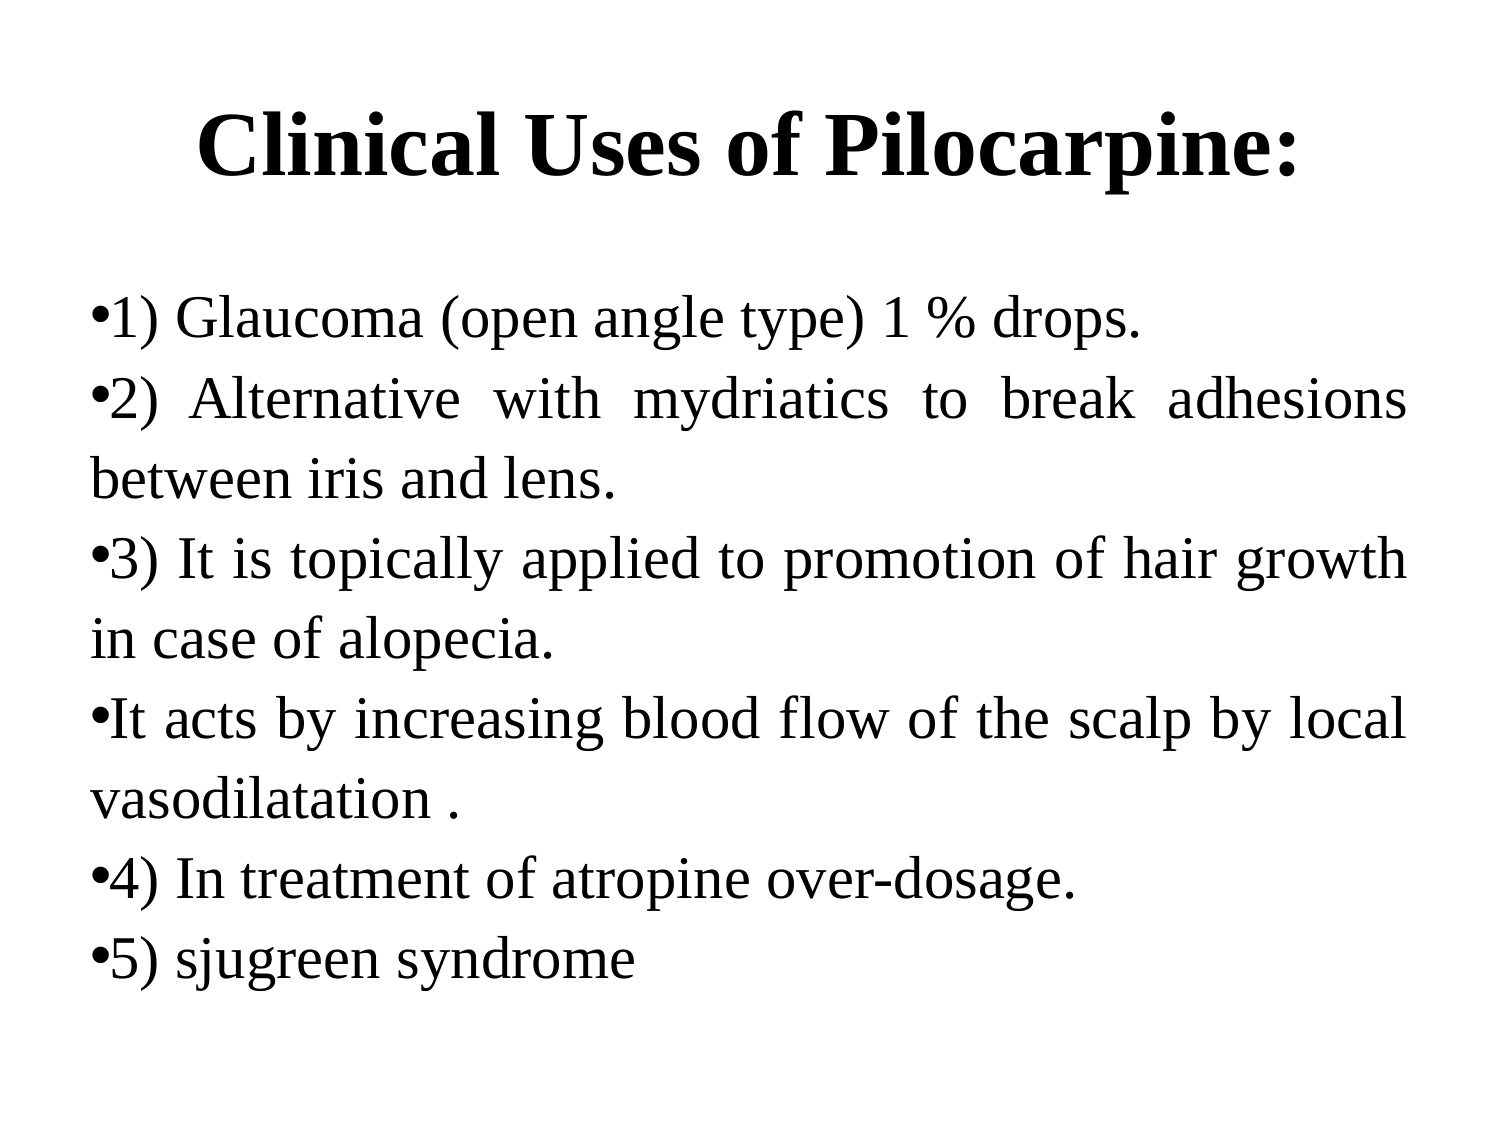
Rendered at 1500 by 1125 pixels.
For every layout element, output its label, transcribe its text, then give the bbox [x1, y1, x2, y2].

title Clinical Uses of Pilocarpine: [75, 45, 1425, 233]
list 1) Glaucoma (open angle type) 1 % drops. 2) Alternative with mydriatics to break adhesions between iris and lens. 3) It is topically applied to promotion of hair growth in case of alopecia. It acts by increasing blood flow of the scalp by local vasodilatation . 4) In treatment of atropine over-dosage. 5) sjugreen syndrome [75, 262, 1425, 1005]
